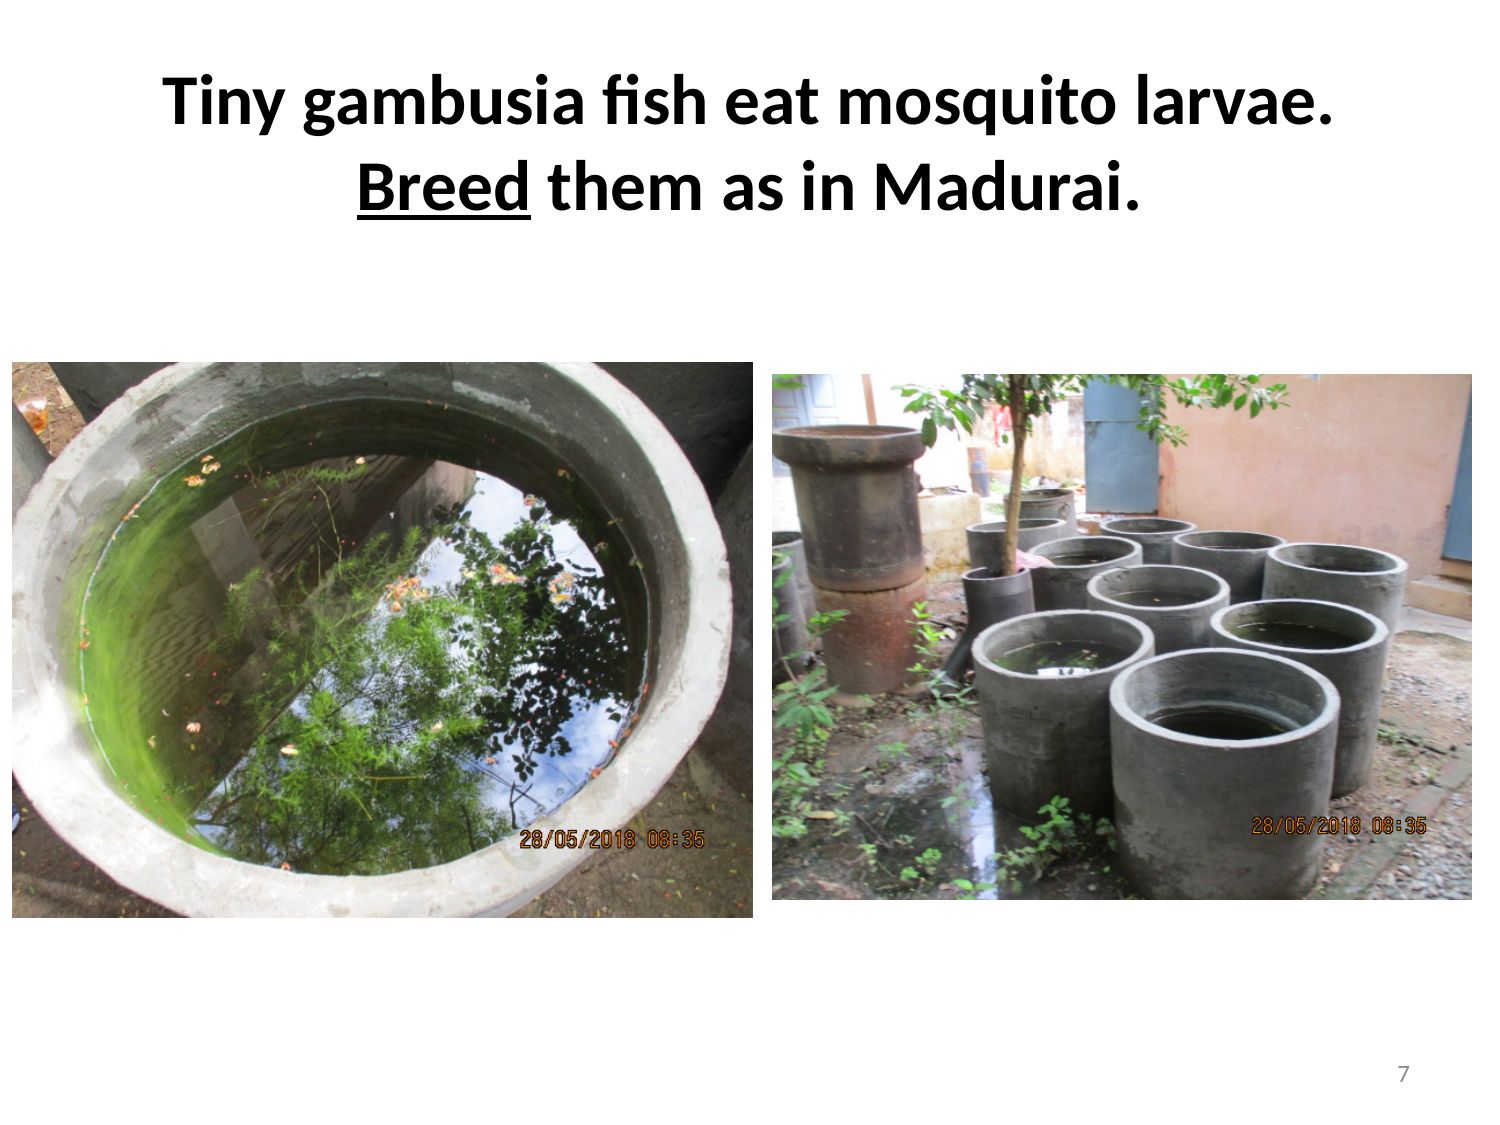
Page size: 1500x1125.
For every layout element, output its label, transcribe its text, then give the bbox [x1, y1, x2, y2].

slide_number 7 [1074, 1042, 1425, 1103]
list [771, 374, 1473, 901]
title Tiny gambusia fish eat mosquito larvae. Breed them as in Madurai. [75, 45, 1425, 233]
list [12, 362, 754, 918]
